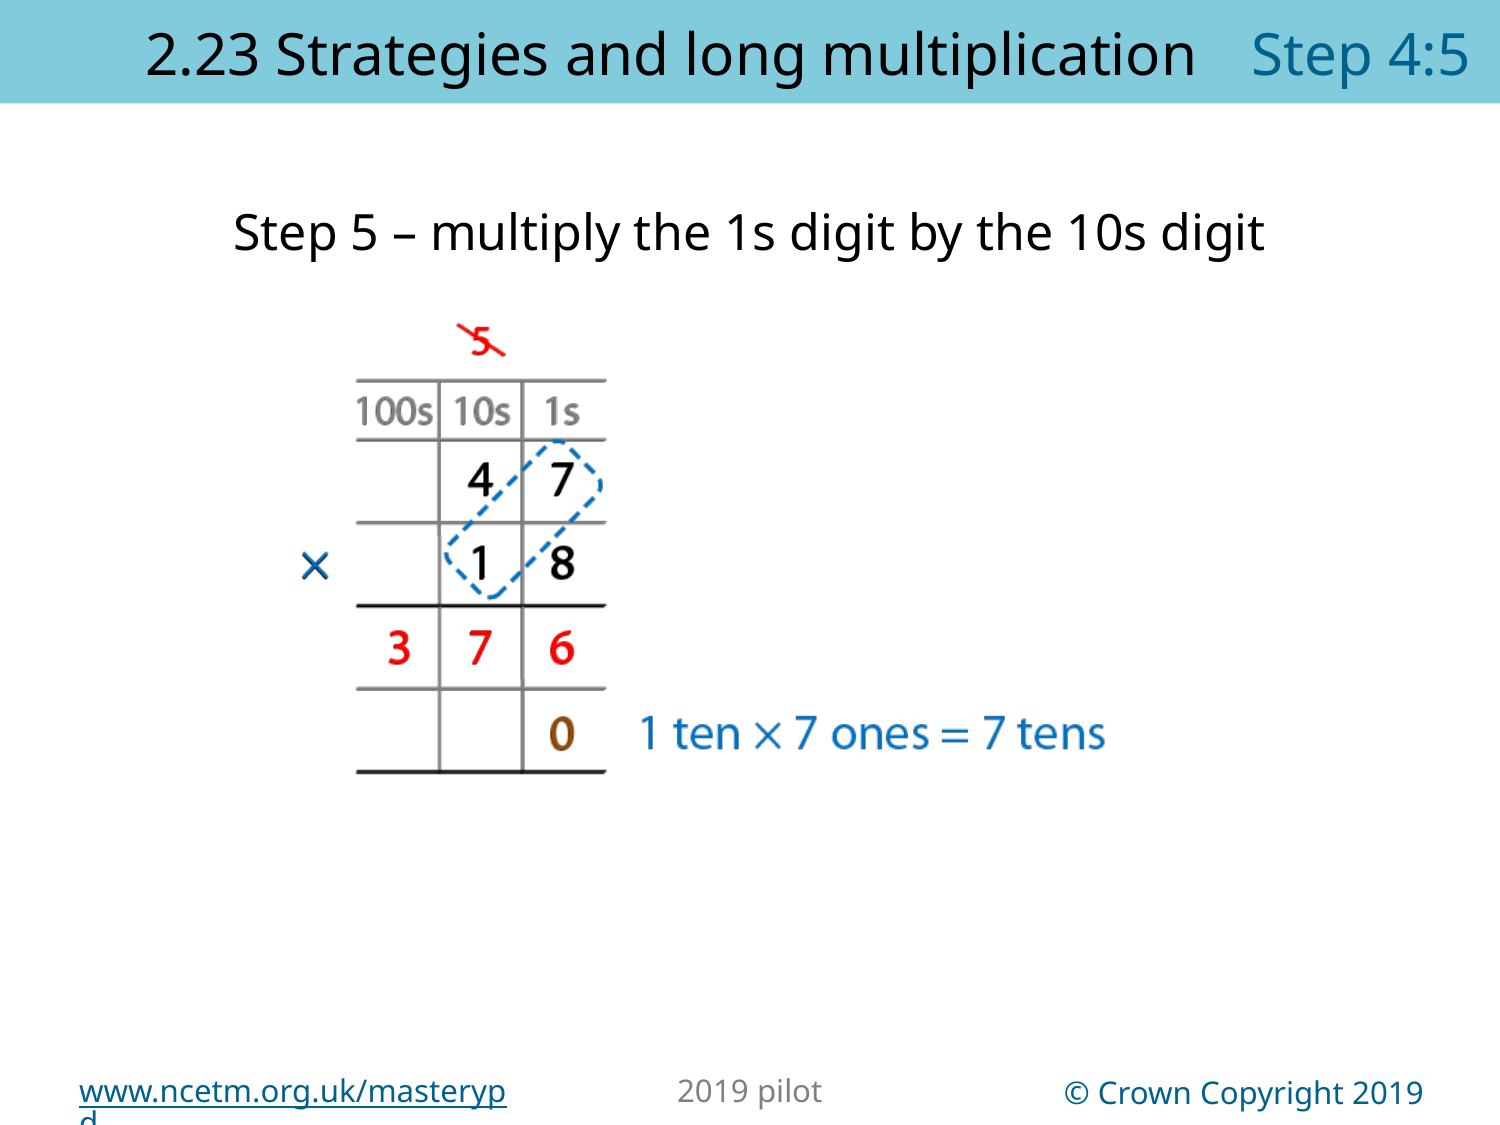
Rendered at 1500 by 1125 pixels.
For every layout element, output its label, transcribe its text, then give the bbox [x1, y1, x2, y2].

text_box Step 5 – multiply the 1s digit by the 10s digit [218, 193, 1282, 269]
list 2.23 Strategies and long multiplication Step 4:5 [0, 0, 1500, 104]
picture [264, 319, 1137, 825]
